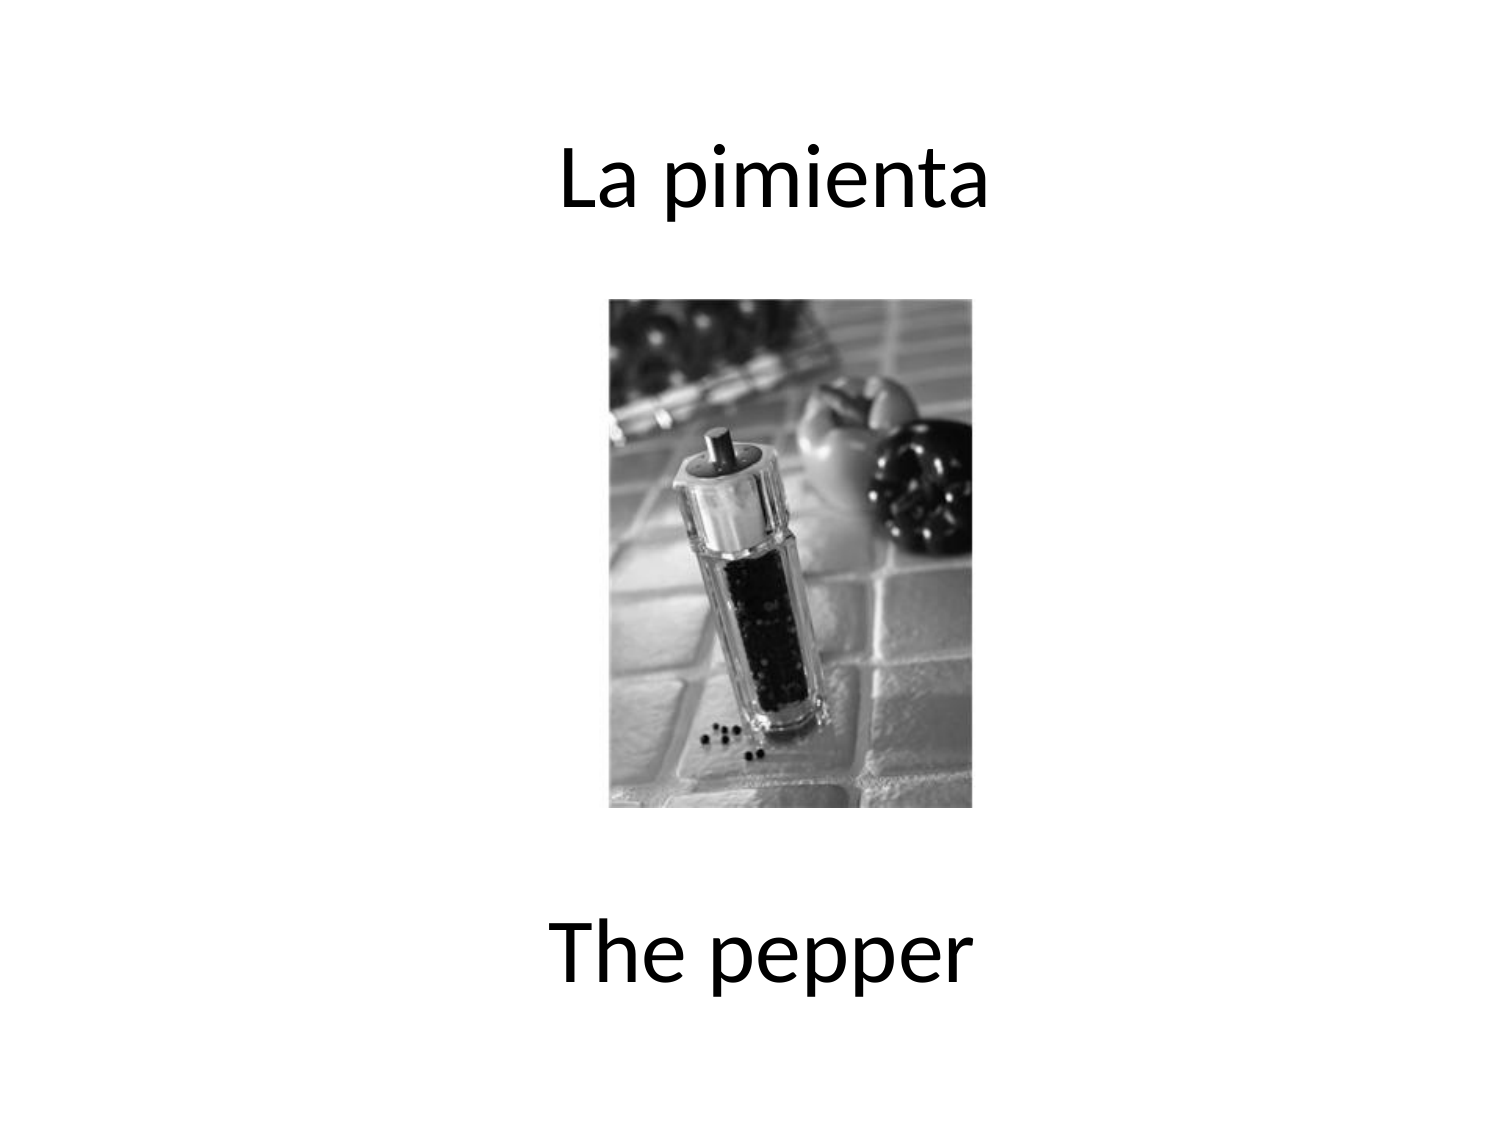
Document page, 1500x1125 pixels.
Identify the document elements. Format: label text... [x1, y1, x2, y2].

title The pepper [125, 825, 1400, 1067]
picture [537, 299, 1046, 809]
text_box La pimienta [137, 50, 1413, 292]
